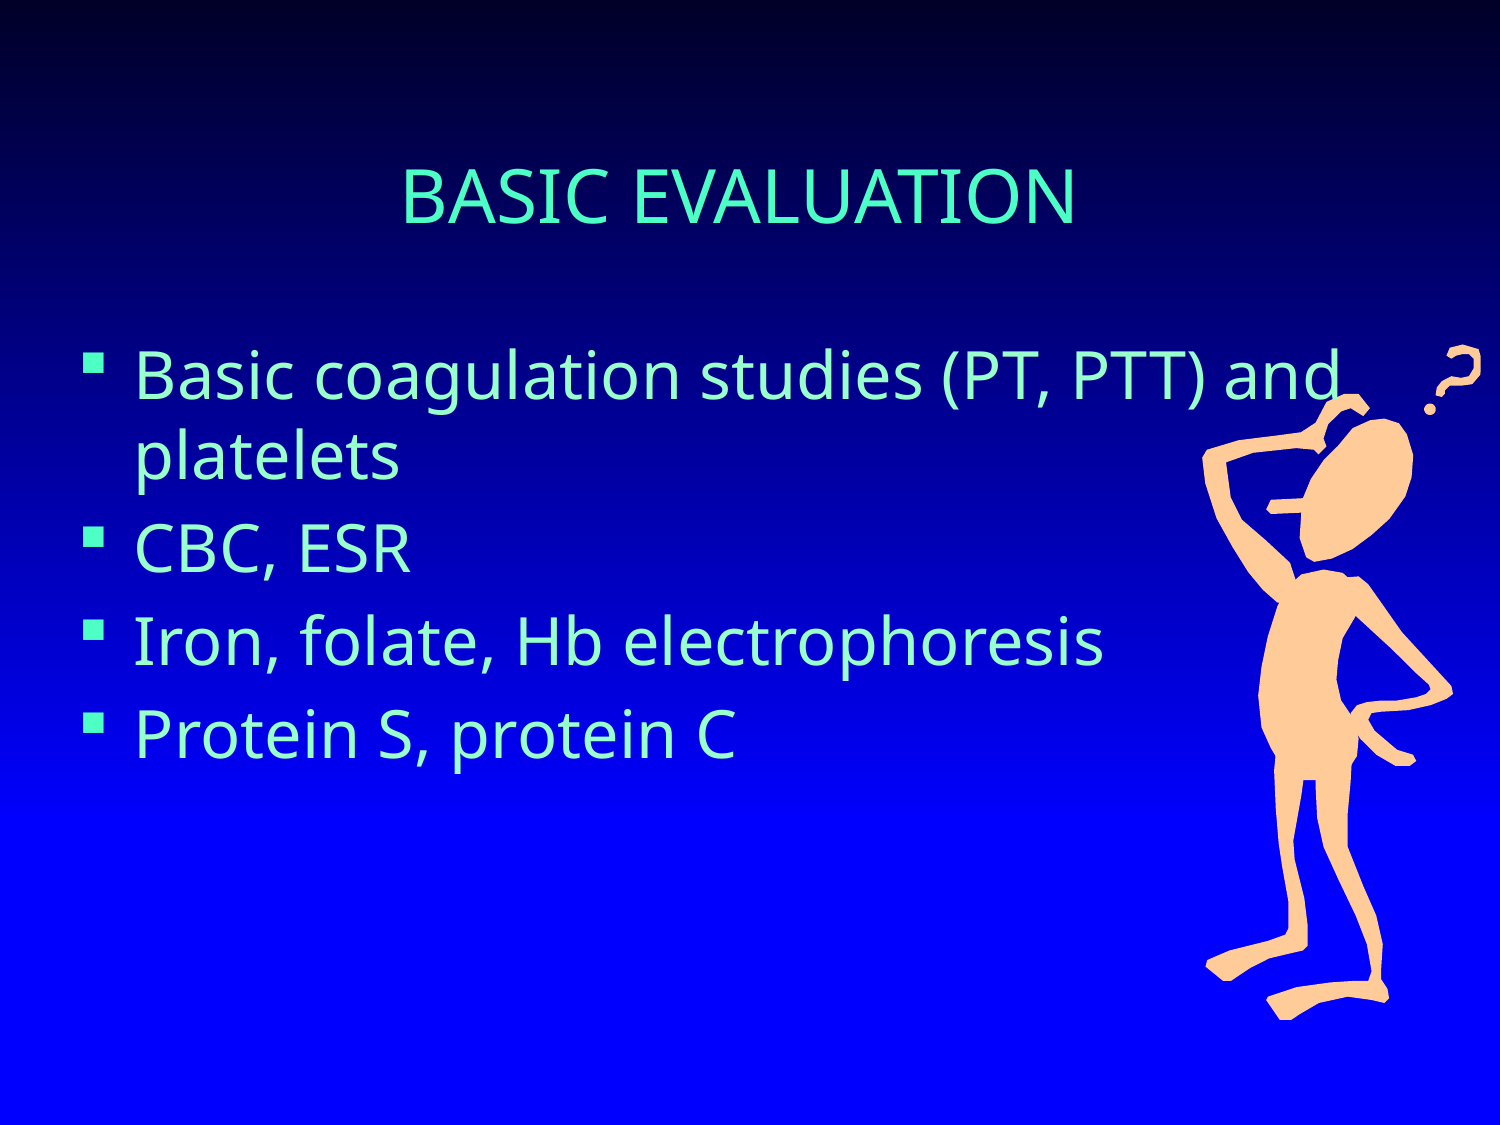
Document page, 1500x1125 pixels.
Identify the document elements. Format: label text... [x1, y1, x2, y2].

title BASIC EVALUATION [112, 99, 1388, 288]
picture [1201, 344, 1481, 1020]
list Basic coagulation studies (PT, PTT) and platelets CBC, ESR Iron, folate, Hb electrophoresis Protein S, protein C [62, 324, 1388, 1000]
